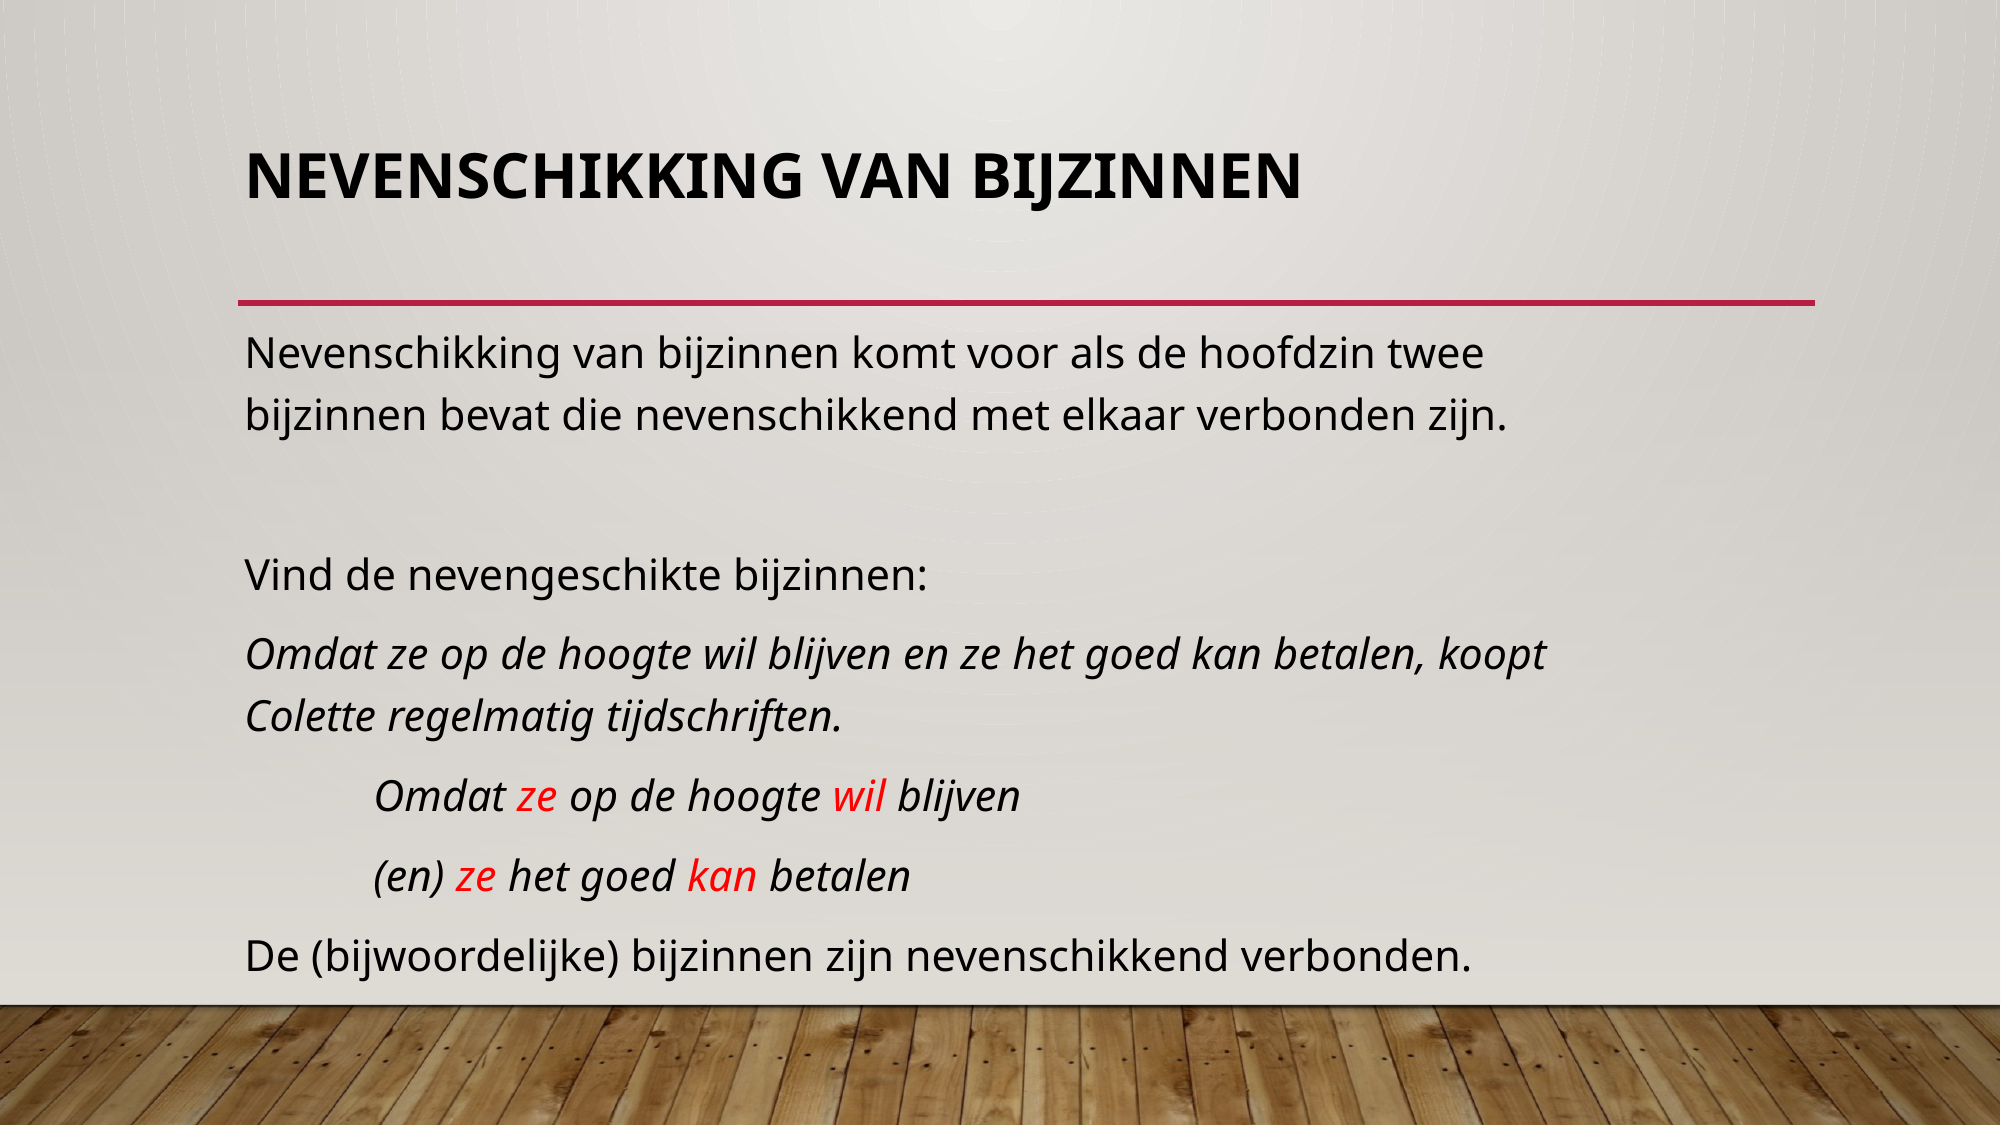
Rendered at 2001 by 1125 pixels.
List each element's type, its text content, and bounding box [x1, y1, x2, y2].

title Nevenschikking van bijzinnen [229, 137, 1580, 275]
picture [0, 1005, 2000, 1125]
list Nevenschikking van bijzinnen komt voor als de hoofdzin twee bijzinnen bevat die nevenschikkend met elkaar verbonden zijn. Vind de nevengeschikte bijzinnen: Omdat ze op de hoogte wil blijven en ze het goed kan betalen, koopt Colette regelmatig tijdschriften. Omdat ze op de hoogte wil blijven (en) ze het goed kan betalen De (bijwoordelijke) bijzinnen zijn nevenschikkend verbonden. [229, 308, 1675, 998]
